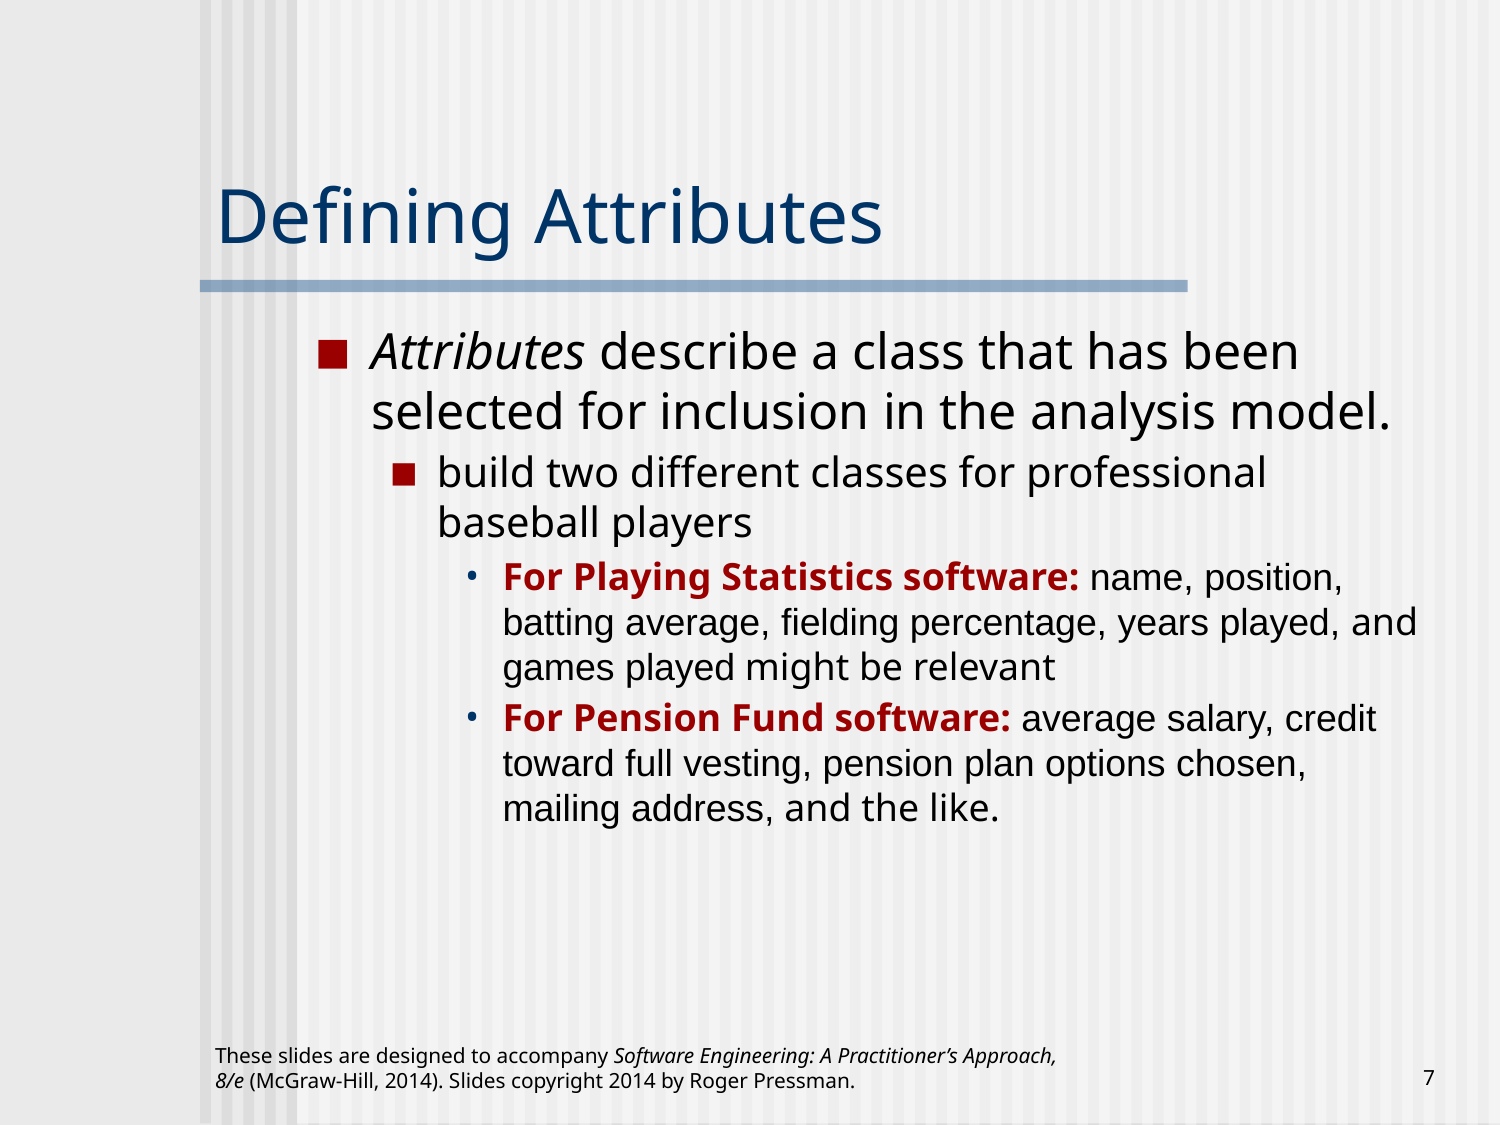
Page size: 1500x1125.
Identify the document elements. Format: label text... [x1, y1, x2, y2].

text_box ‹#› [1237, 1024, 1450, 1100]
title Defining Attributes [200, 162, 1425, 267]
list Attributes describe a class that has been selected for inclusion in the analysis model. build two different classes for professional baseball players For Playing Statistics software: name, position, batting average, fielding percentage, years played, and games played might be relevant For Pension Fund software: average salary, credit toward full vesting, pension plan options chosen, mailing address, and the like. [300, 312, 1438, 1000]
text_box These slides are designed to accompany Software Engineering: A Practitioner’s Approach, 8/e (McGraw-Hill, 2014). Slides copyright 2014 by Roger Pressman. [199, 1024, 1100, 1100]
